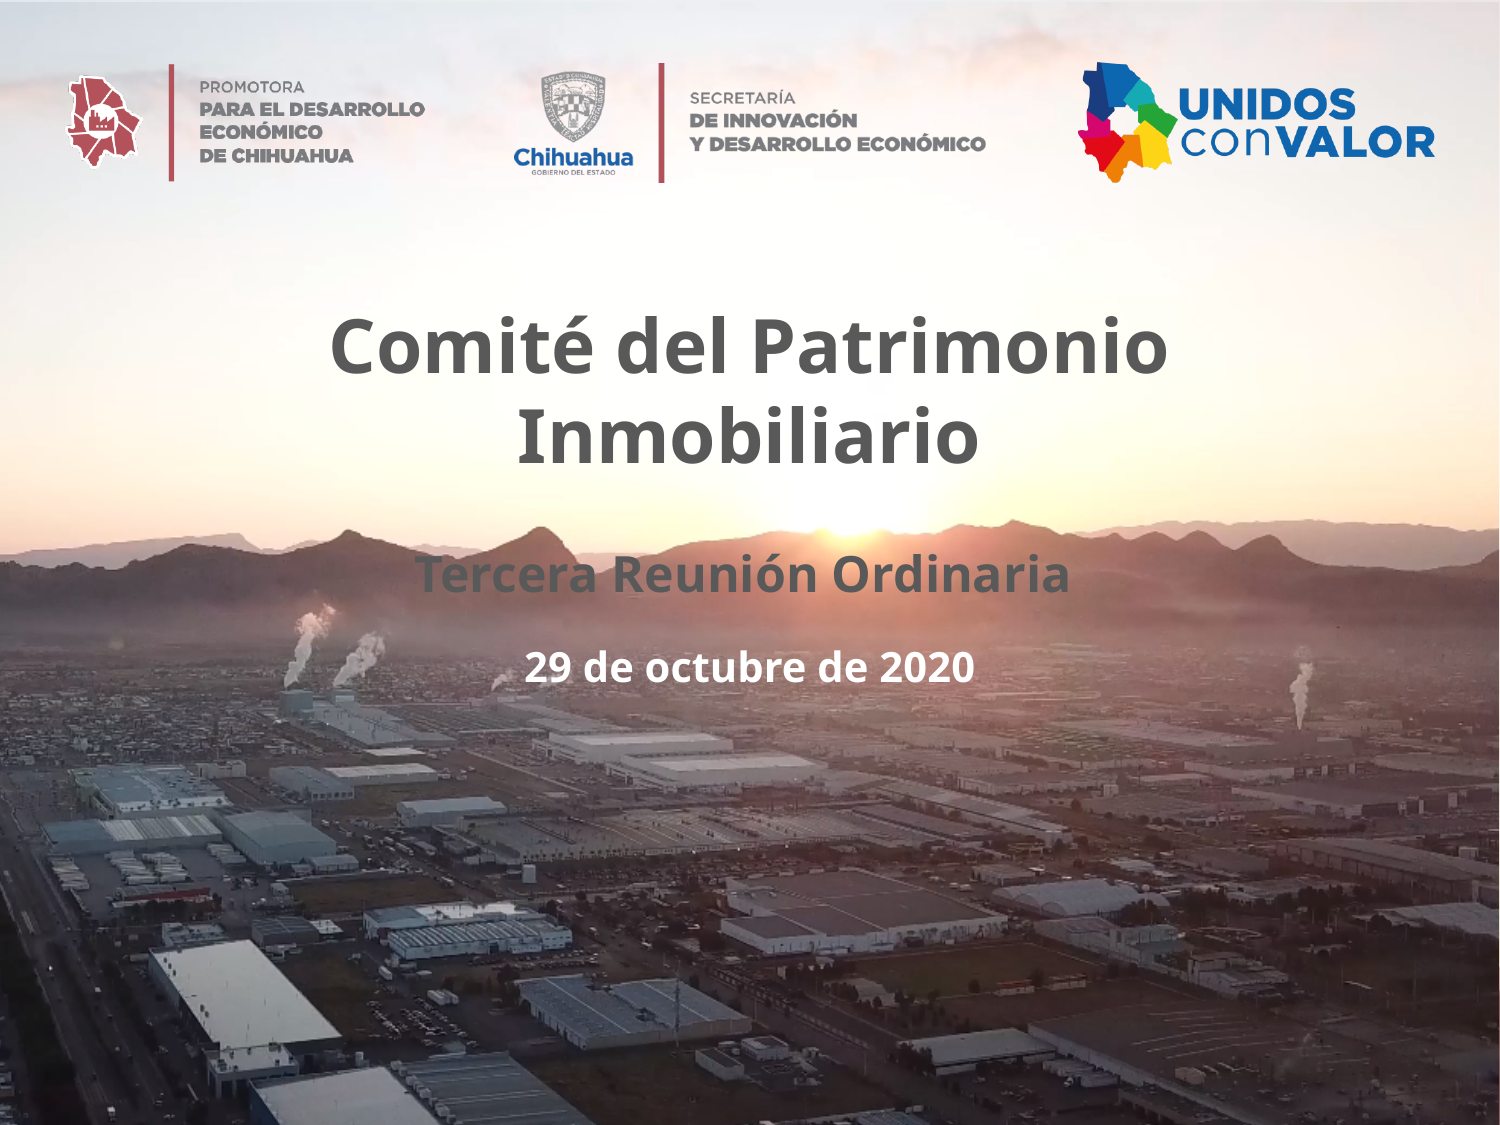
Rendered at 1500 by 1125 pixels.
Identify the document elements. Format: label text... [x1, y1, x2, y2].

text_box Comité del Patrimonio Inmobiliario Tercera Reunión Ordinaria [123, 290, 1376, 610]
picture [0, 0, 1500, 1125]
subtitle 29 de octubre de 2020 [225, 633, 1275, 764]
